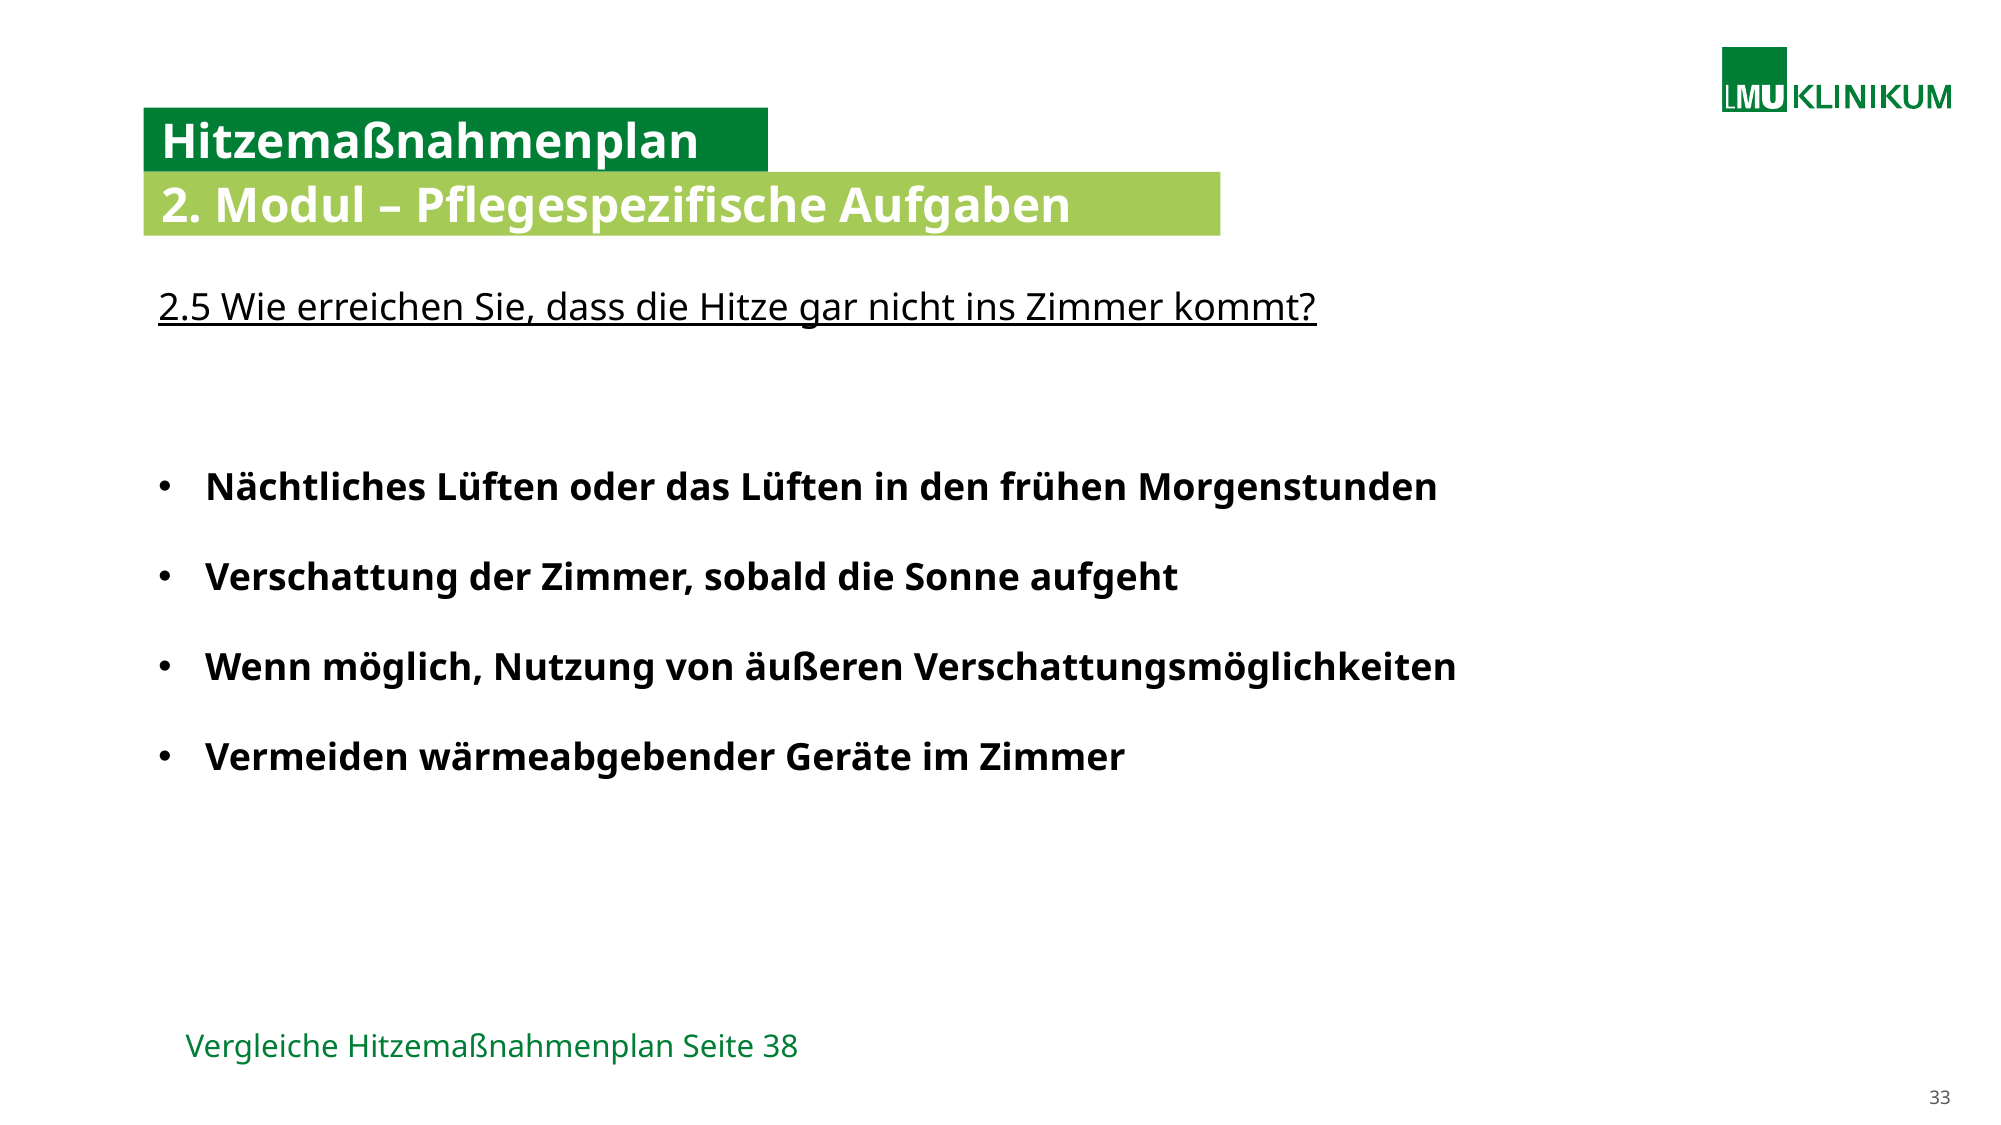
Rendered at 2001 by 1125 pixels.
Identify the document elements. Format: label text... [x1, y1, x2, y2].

text_box Vergleiche Hitzemaßnahmenplan Seite 38 [162, 1018, 815, 1072]
text_box 2.5 Wie erreichen Sie, dass die Hitze gar nicht ins Zimmer kommt? Nächtliches Lüften oder das Lüften in den frühen Morgenstunden Verschattung der Zimmer, sobald die Sonne aufgeht Wenn möglich, Nutzung von äußeren Verschattungsmöglichkeiten Vermeiden wärmeabgebender Geräte im Zimmer [143, 230, 1809, 786]
title Hitzemaßnahmenplan [143, 107, 768, 171]
list 2. Modul – Pflegespezifische Aufgaben [143, 171, 1221, 230]
slide_number 33 [1791, 1082, 1951, 1112]
